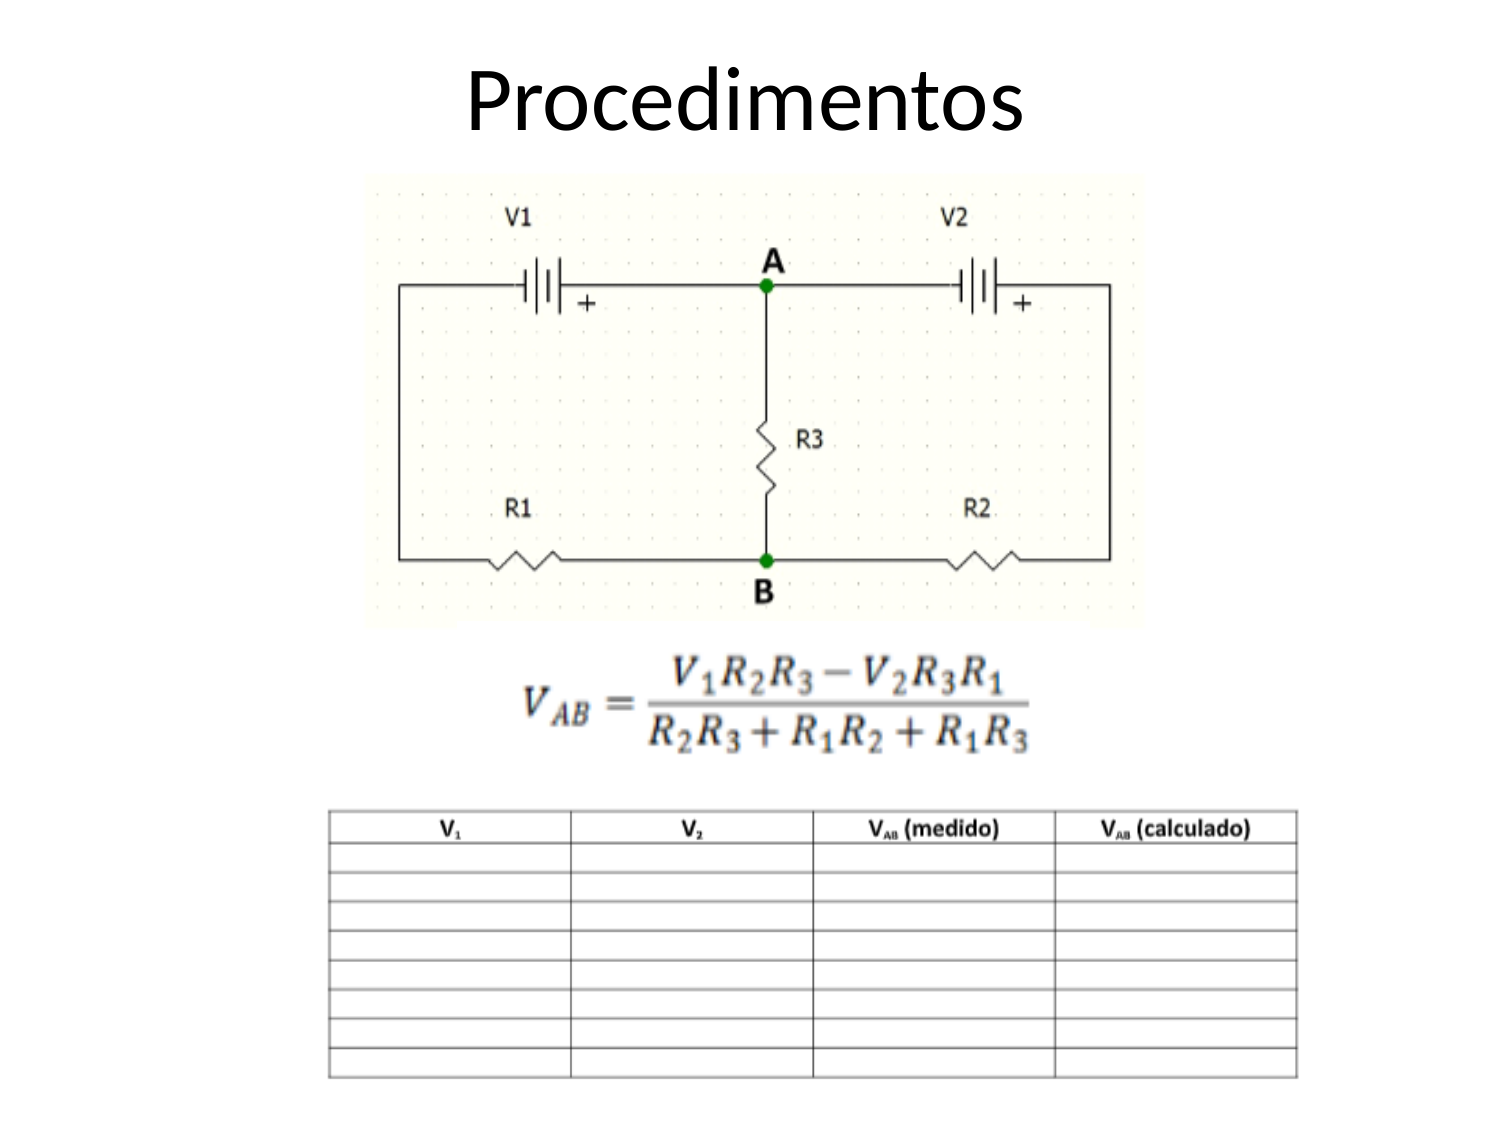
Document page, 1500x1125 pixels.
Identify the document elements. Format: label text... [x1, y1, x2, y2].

picture [257, 163, 1313, 1102]
title Procedimentos [70, 0, 1421, 188]
